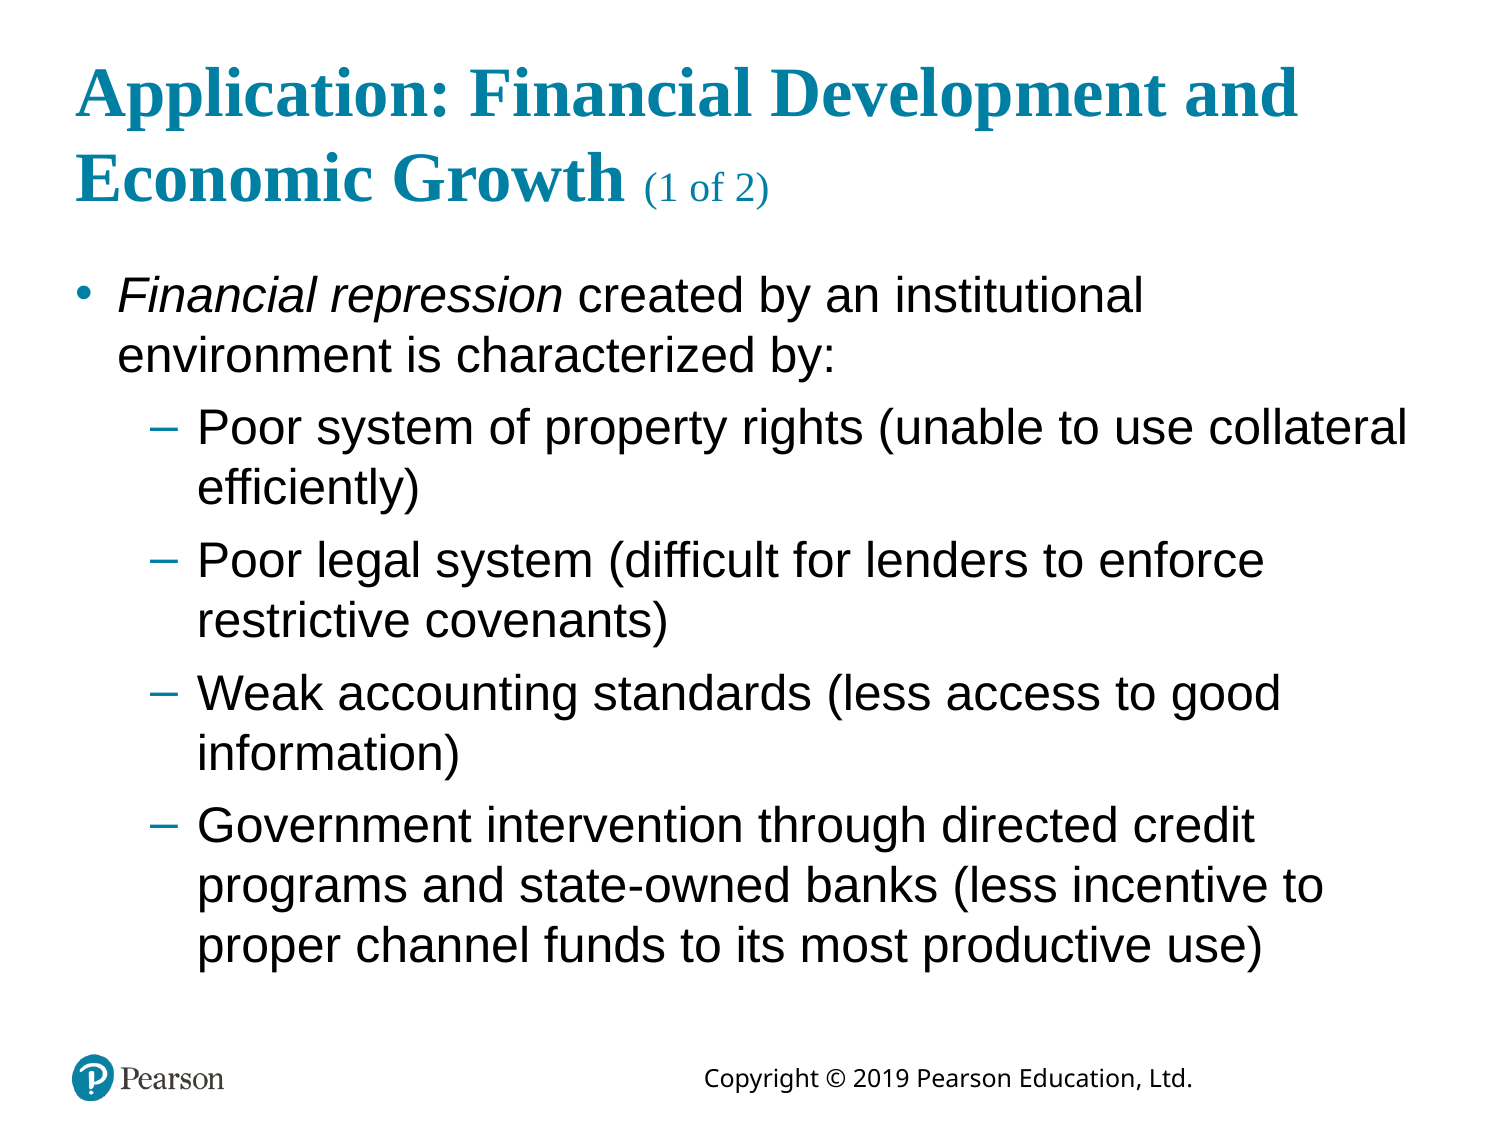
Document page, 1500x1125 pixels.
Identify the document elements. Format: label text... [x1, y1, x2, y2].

picture [99, 1054, 224, 1101]
list Financial repression created by an institutional environment is characterized by: Poor system of property rights (unable to use collateral efficiently) Poor legal system (difficult for lenders to enforce restrictive covenants) Weak accounting standards (less access to good information) Government intervention through directed credit programs and state-owned banks (less incentive to proper channel funds to its most productive use) [75, 262, 1425, 1005]
picture [81, 1064, 107, 1089]
picture [72, 1087, 83, 1101]
title Application: Financial Development and Economic Growth (1 of 2) [75, 35, 1425, 216]
picture [72, 1054, 89, 1072]
